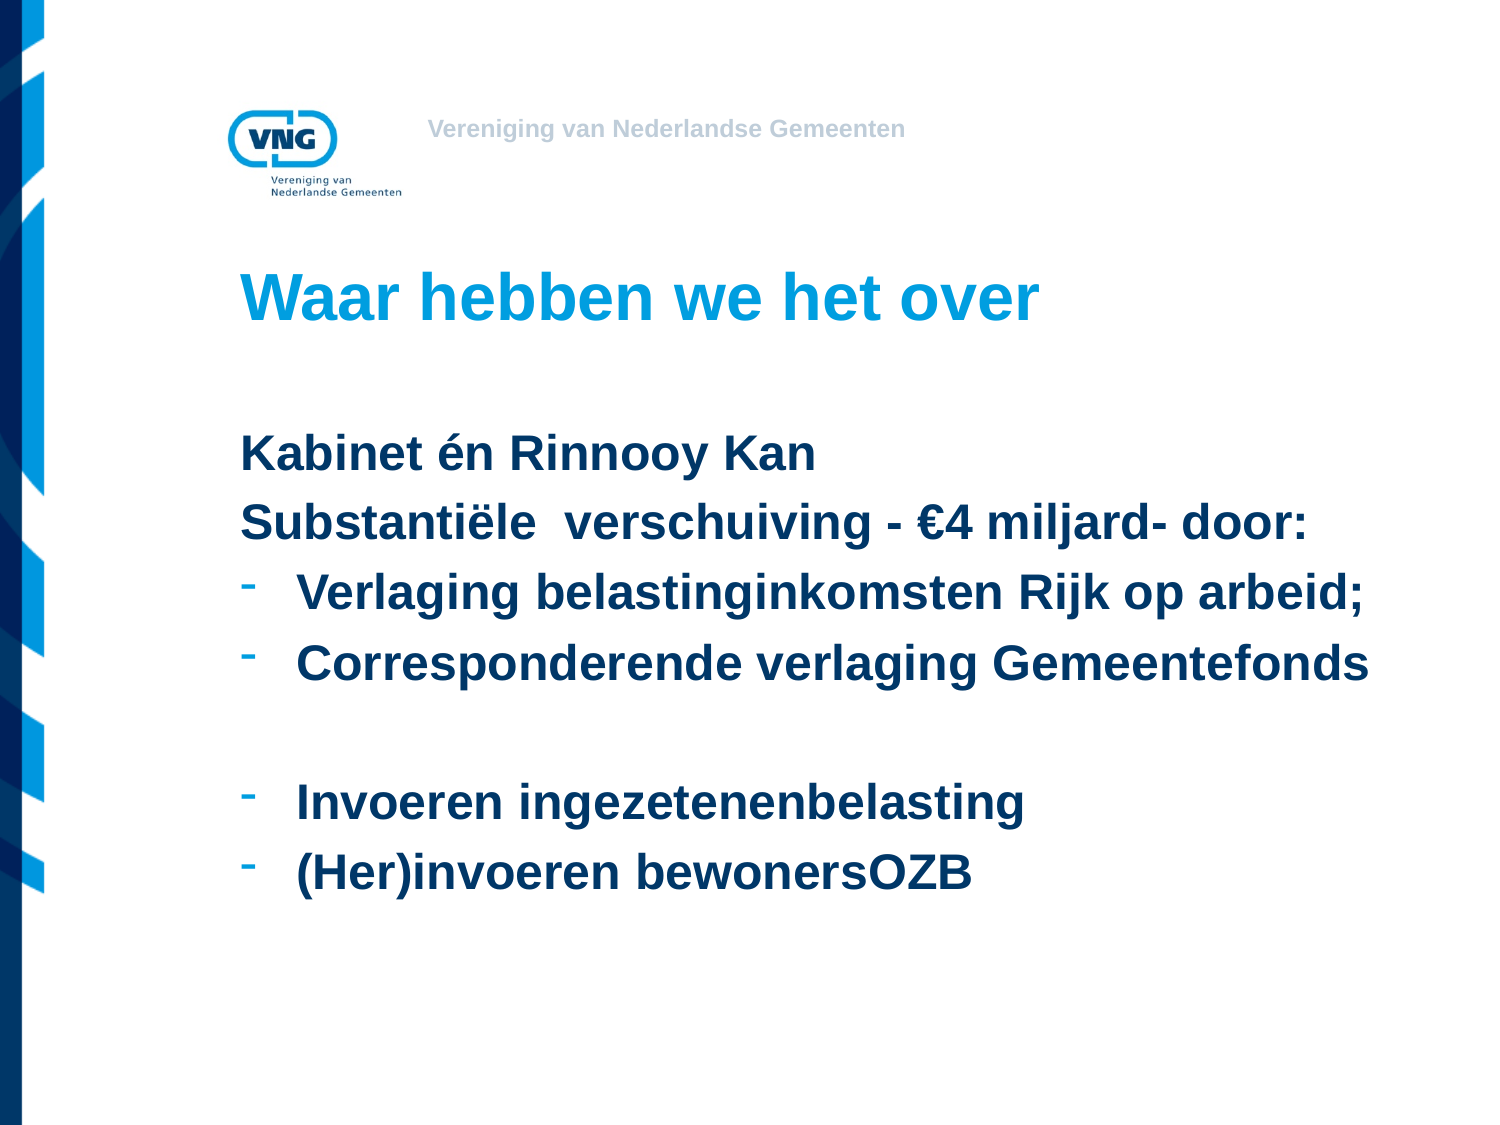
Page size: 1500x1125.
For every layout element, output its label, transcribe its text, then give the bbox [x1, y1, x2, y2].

picture [0, 0, 1500, 1125]
title Waar hebben we het over [225, 200, 1425, 388]
text_box Kabinet én Rinnooy Kan Substantiële verschuiving - €4 miljard- door: Verlaging belastinginkomsten Rijk op arbeid; Corresponderende verlaging Gemeentefonds Invoeren ingezetenenbelasting (Her)invoeren bewonersOZB [224, 412, 1425, 1093]
